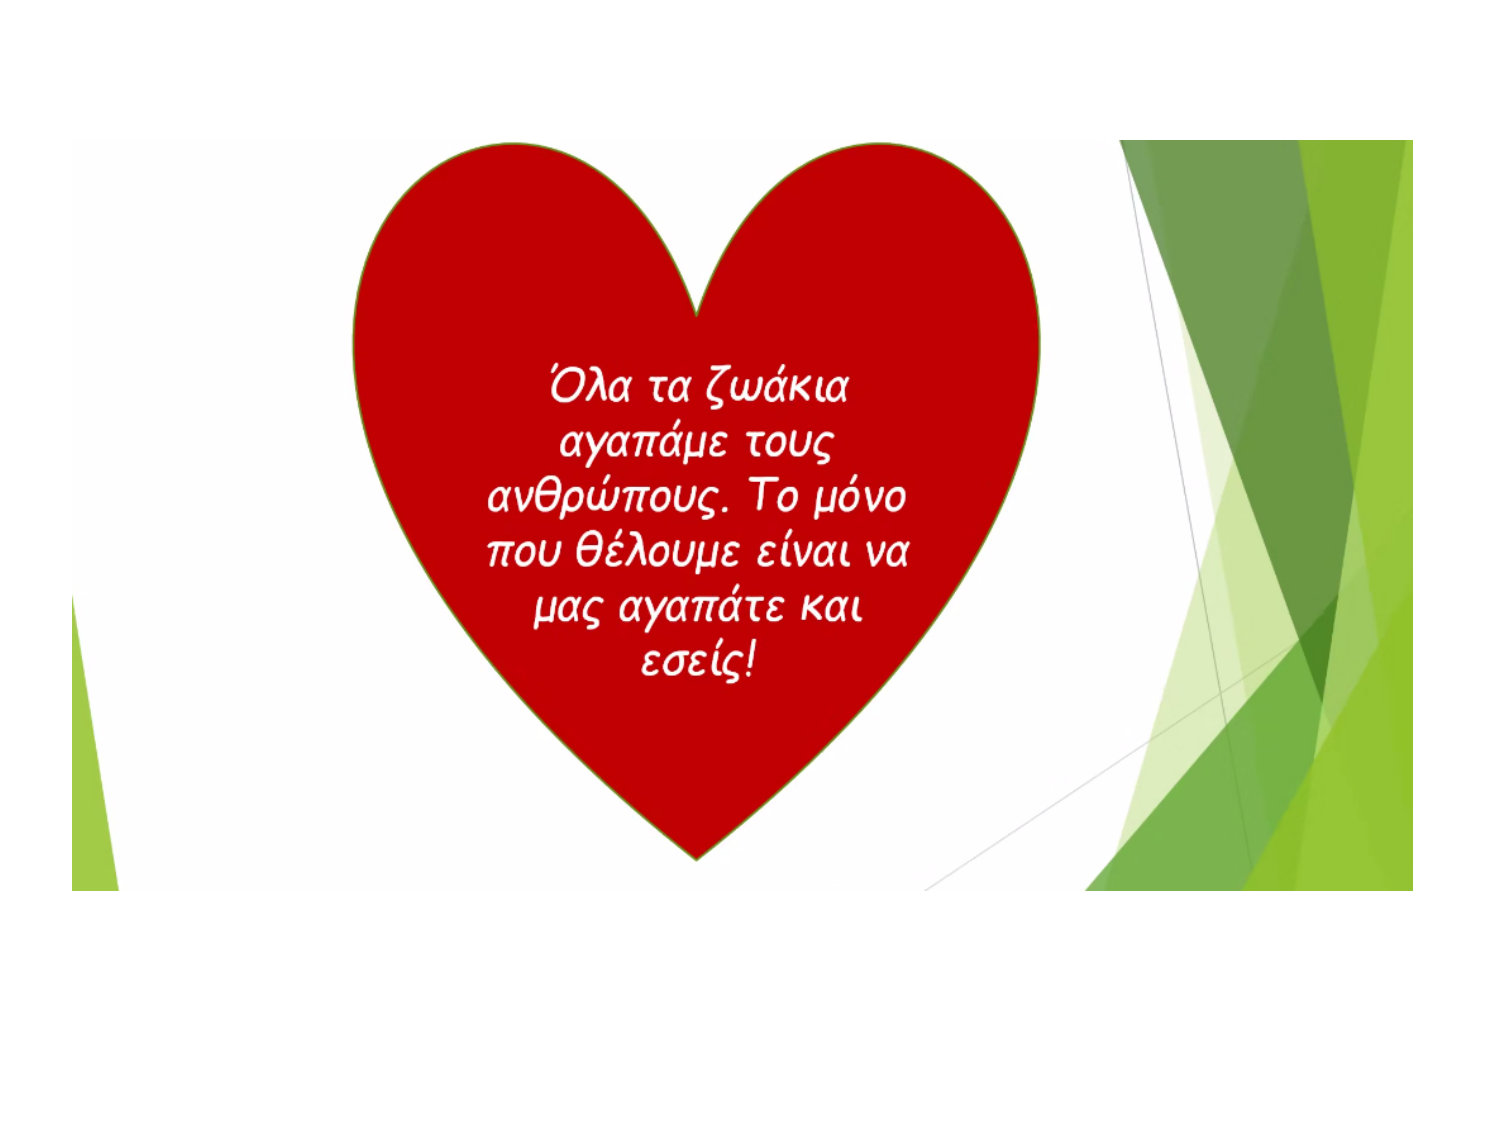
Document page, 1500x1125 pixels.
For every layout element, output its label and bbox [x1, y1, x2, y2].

list [71, 140, 1414, 891]
